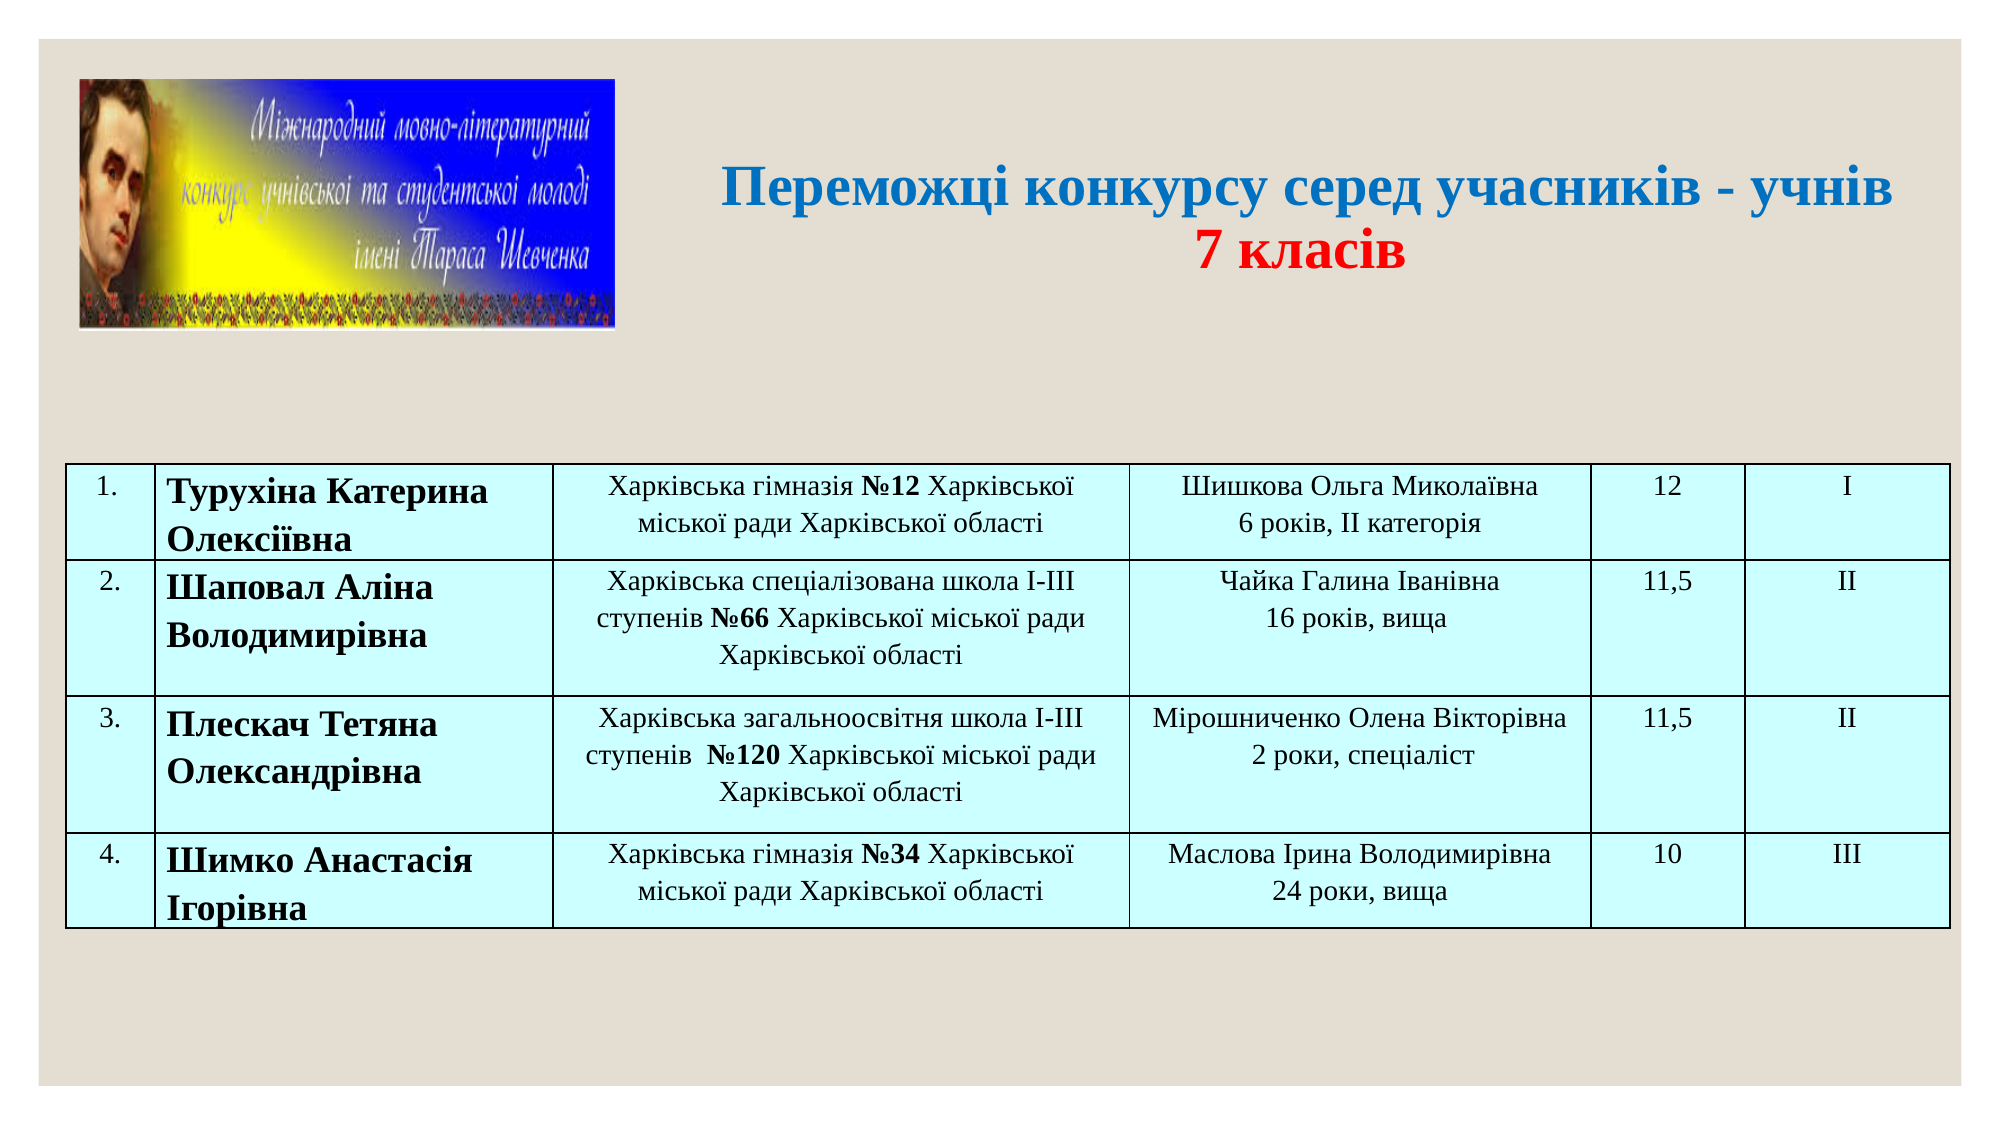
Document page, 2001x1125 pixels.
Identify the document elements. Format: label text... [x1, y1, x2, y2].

table_cell 2. [67, 561, 154, 695]
table_cell Харківська загальноосвітня школа І-ІІІ ступенів №120 Харківської міської ради Харківської області [554, 697, 1129, 832]
table_header Турухіна Катерина Олексіївна [156, 465, 552, 559]
table_cell ІІІ [1746, 834, 1949, 927]
table_cell Шимко Анастасія Ігорівна [156, 834, 552, 927]
table_header Шишкова Ольга Миколаївна 6 років, ІІ категорія [1130, 465, 1590, 559]
table_header 1. [67, 465, 154, 559]
table_cell Харківська гімназія №34 Харківської міської ради Харківської області [554, 834, 1129, 927]
table_header І [1746, 465, 1949, 559]
table_cell ІІ [1746, 697, 1949, 832]
table_cell 11,5 [1592, 697, 1744, 832]
table_cell Плескач Тетяна Олександрівна [156, 697, 552, 832]
table_cell 11,5 [1592, 561, 1744, 695]
table_cell Шаповал Аліна Володимирівна [156, 561, 552, 695]
table_cell 10 [1592, 834, 1744, 927]
title Переможці конкурсу серед учасників - учнів 7 класів [694, 105, 1922, 331]
table_header Харківська гімназія №12 Харківської міської ради Харківської області [554, 465, 1129, 559]
table_cell Харківська спеціалізована школа І-ІІІ ступенів №66 Харківської міської ради Харківської області [554, 561, 1129, 695]
table_cell Мірошниченко Олена Вікторівна 2 роки, спеціаліст [1130, 697, 1590, 832]
table_cell ІІ [1746, 561, 1949, 695]
table_cell 4. [67, 834, 154, 927]
table_header 12 [1592, 465, 1744, 559]
table_cell Маслова Ірина Володимирівна 24 роки, вища [1130, 834, 1590, 927]
picture [79, 79, 615, 331]
table_cell 3. [67, 697, 154, 832]
table_cell Чайка Галина Іванівна 16 років, вища [1130, 561, 1590, 695]
